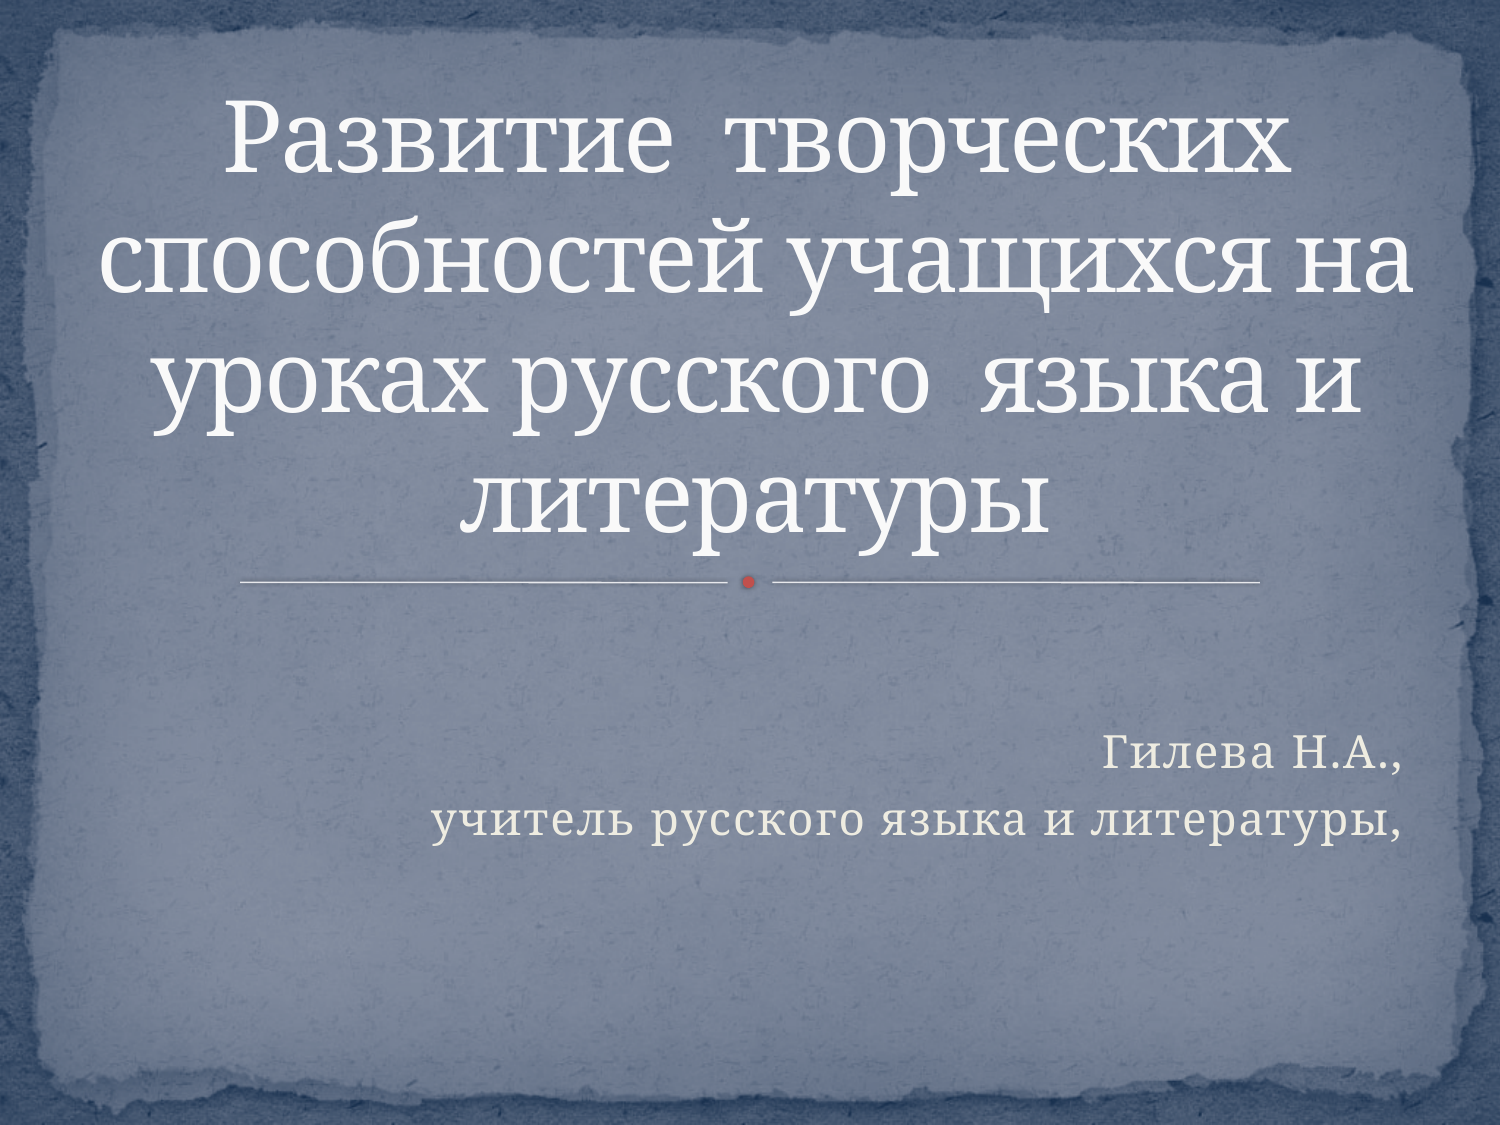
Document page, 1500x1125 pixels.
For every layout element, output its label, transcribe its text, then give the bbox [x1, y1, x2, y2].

subtitle Гилева Н.А., учитель русского языка и литературы, [225, 714, 1418, 903]
title Развитие творческих способностей учащихся на уроках русского языка и литературы [74, 235, 1438, 561]
